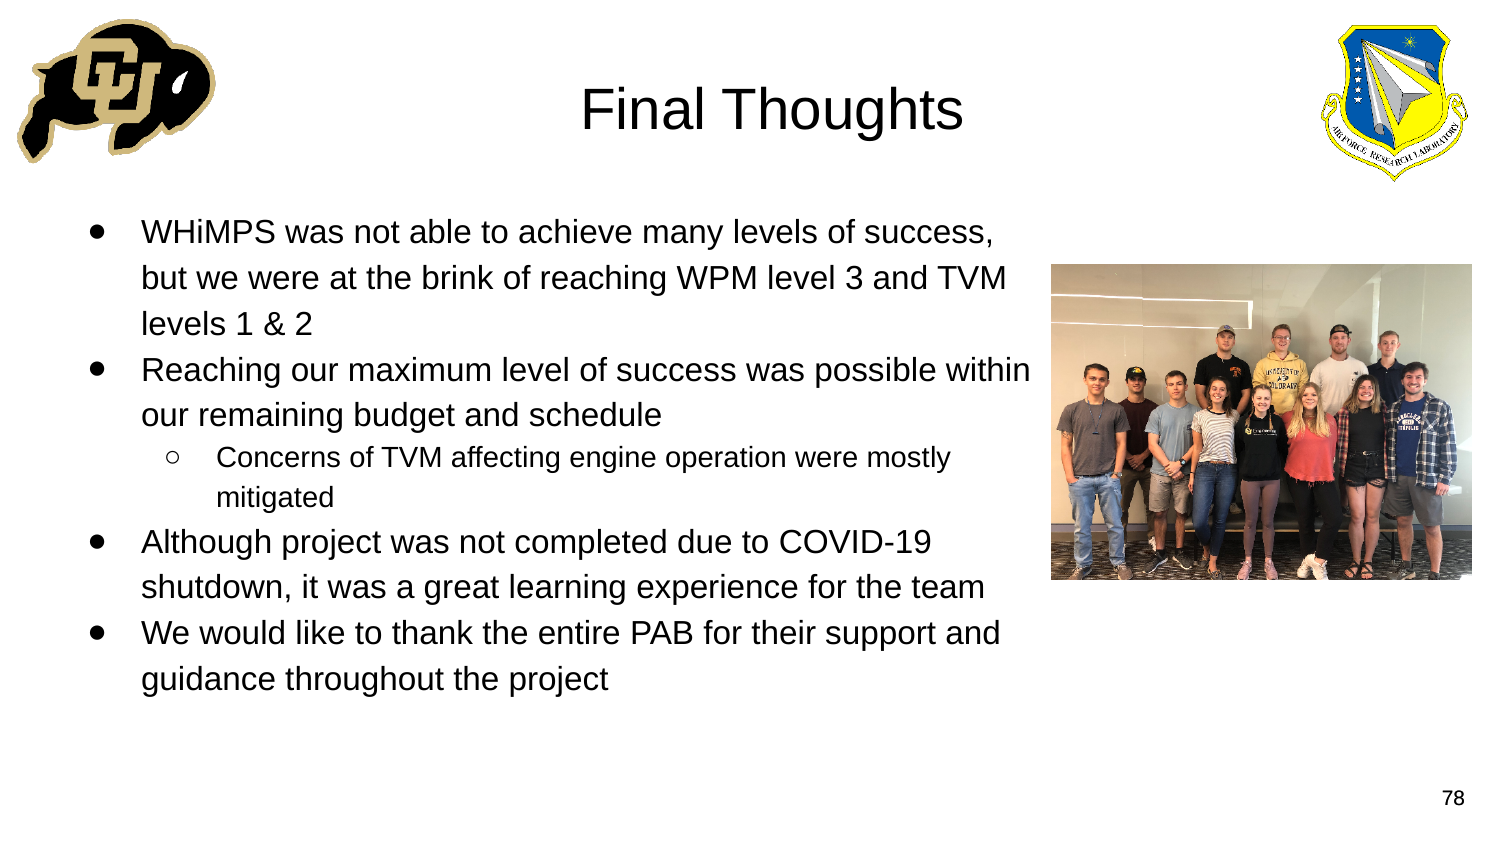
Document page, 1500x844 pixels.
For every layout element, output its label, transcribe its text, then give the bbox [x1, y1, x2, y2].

picture [1308, 17, 1481, 190]
picture [1051, 264, 1472, 580]
picture [15, 17, 216, 166]
slide_number 78 [1389, 764, 1480, 830]
list WHiMPS was not able to achieve many levels of success, but we were at the brink of reaching WPM level 3 and TVM levels 1 & 2 Reaching our maximum level of success was possible within our remaining budget and schedule Concerns of TVM affecting engine operation were mostly mitigated Although project was not completed due to COVID-19 shutdown, it was a great learning experience for the team We would like to thank the entire PAB for their support and guidance throughout the project [51, 189, 1052, 809]
title Final Thoughts [220, 56, 1303, 151]
